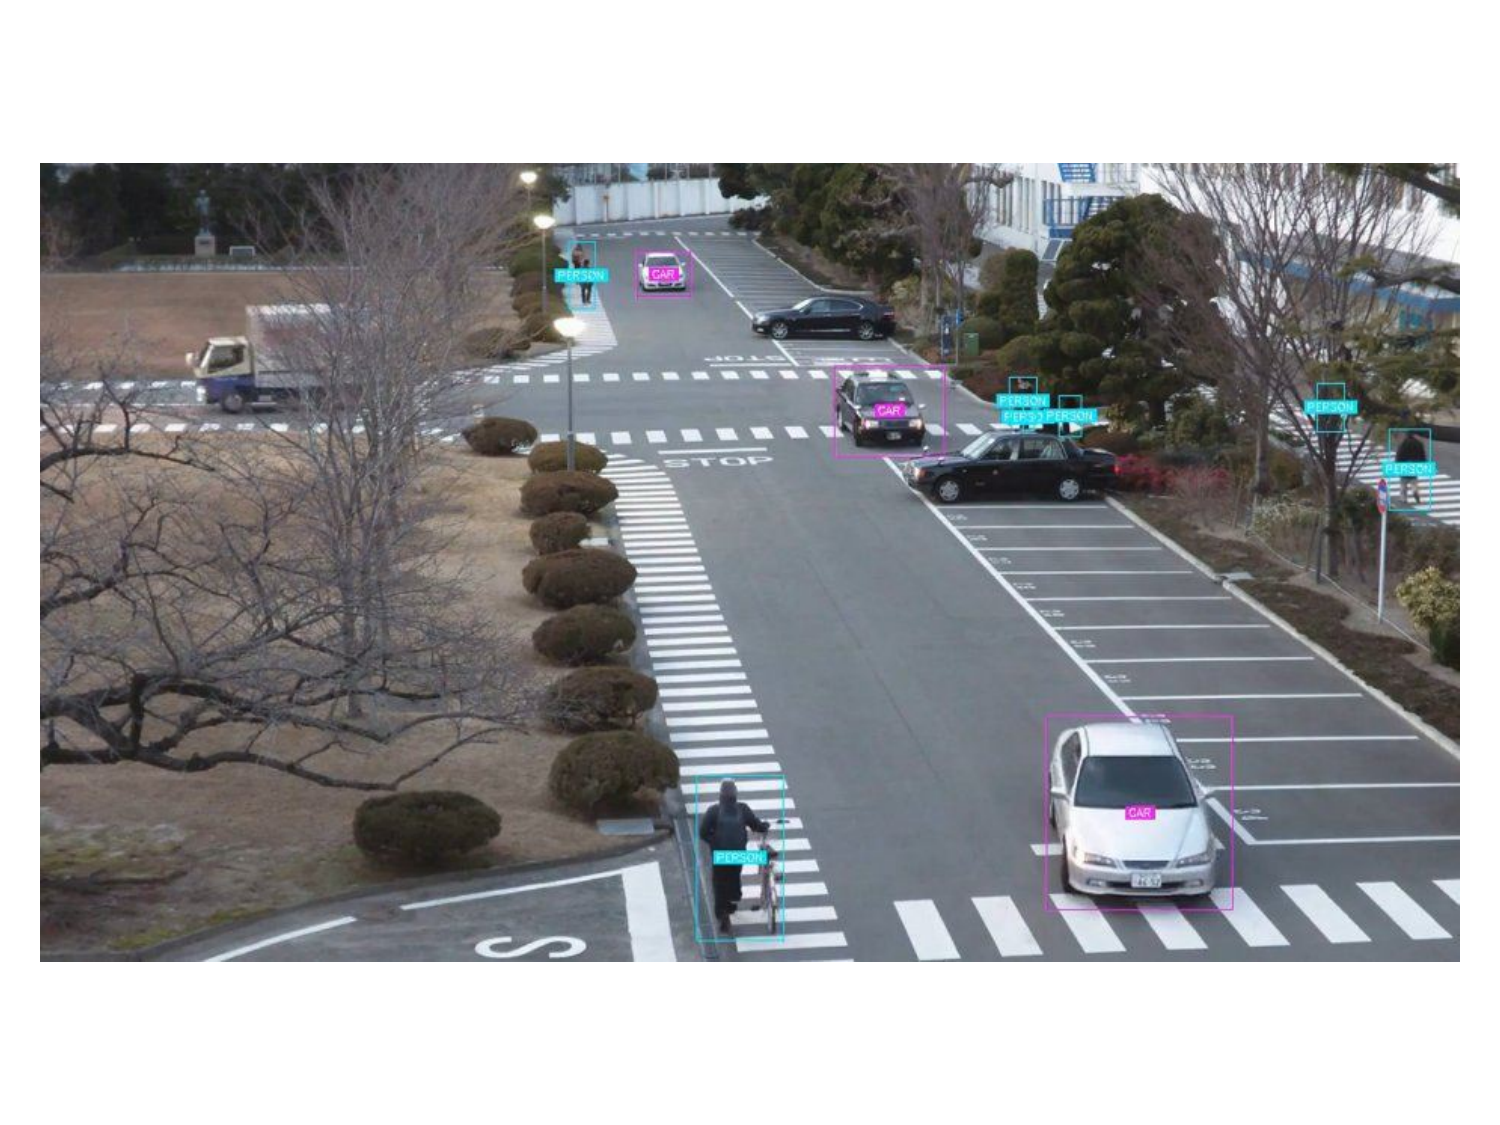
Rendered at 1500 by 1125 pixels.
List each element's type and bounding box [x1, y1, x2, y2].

picture [39, 162, 1460, 963]
